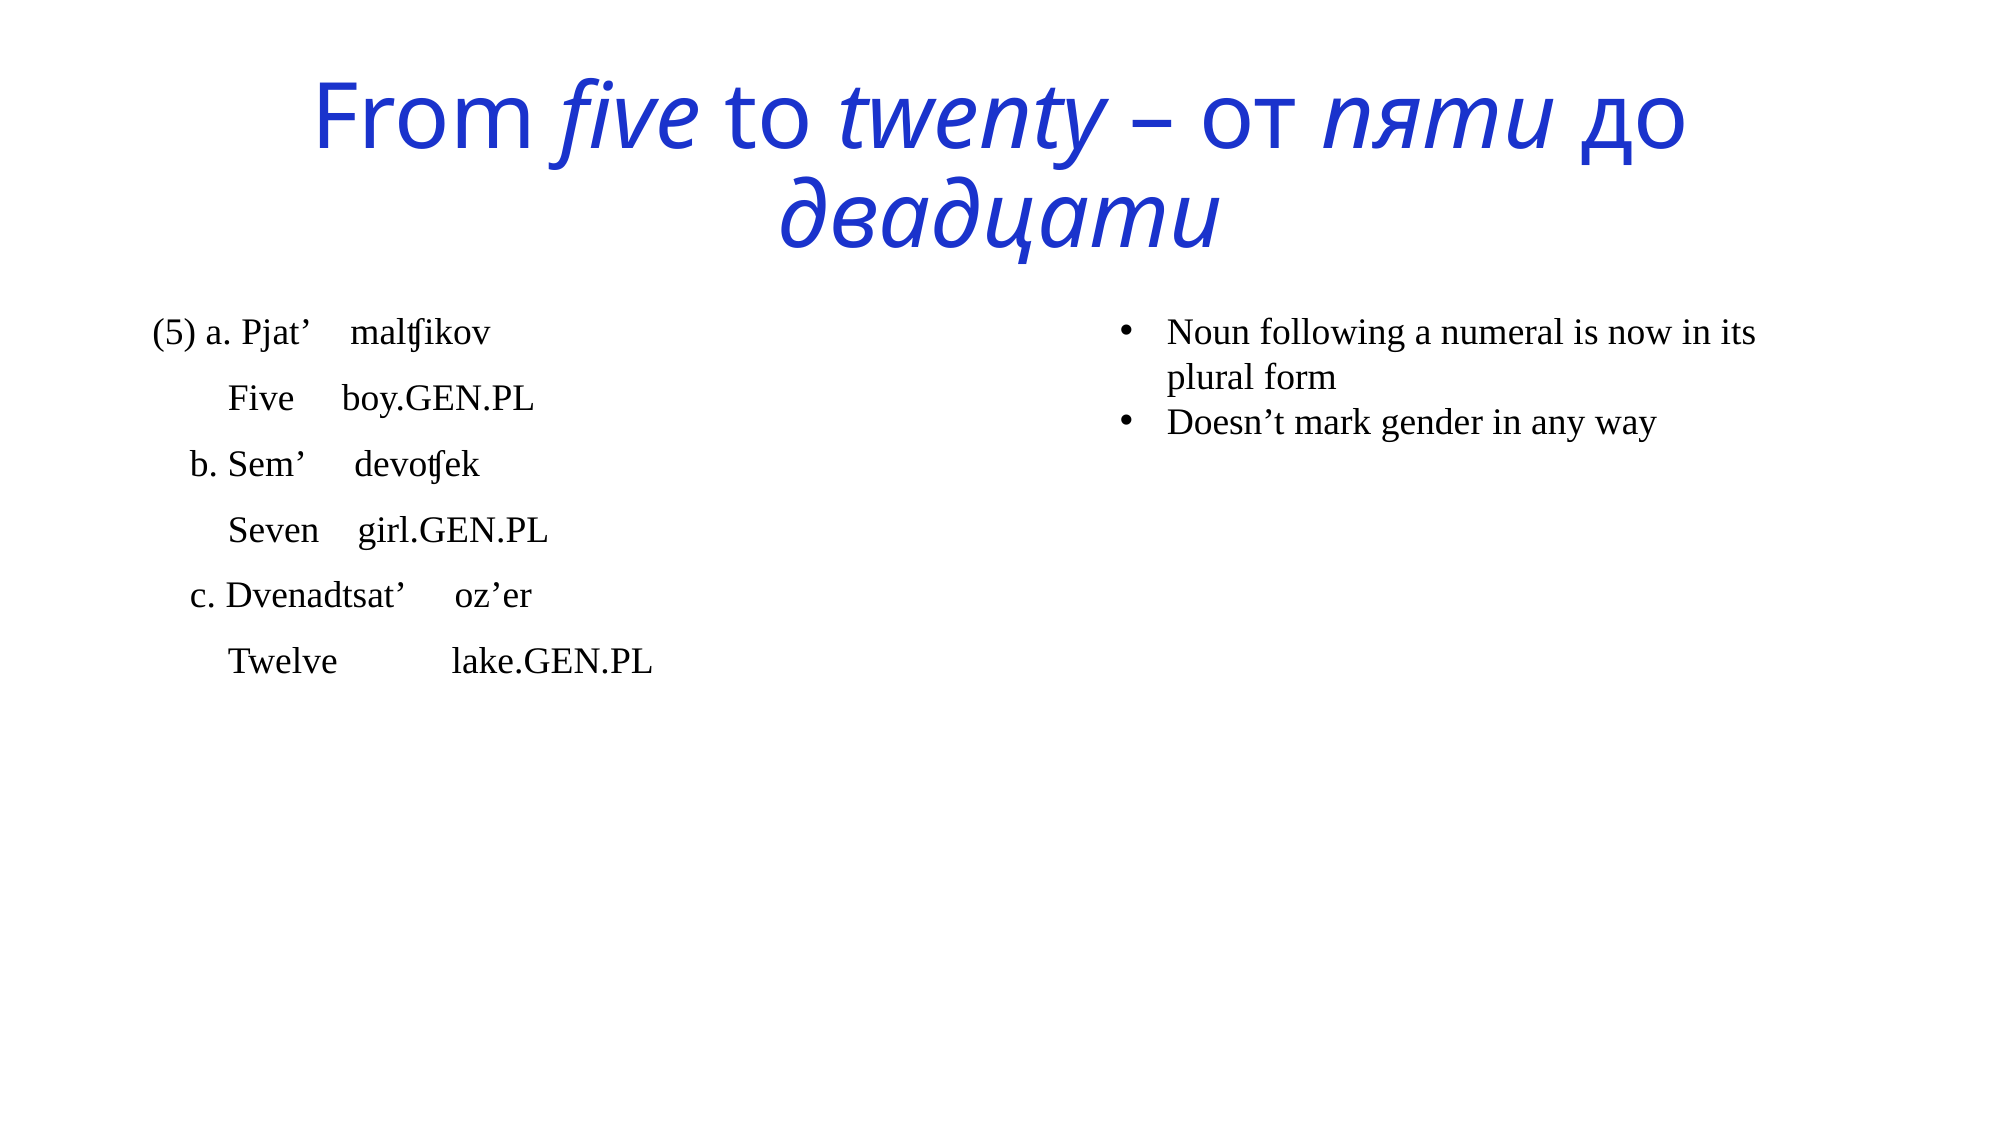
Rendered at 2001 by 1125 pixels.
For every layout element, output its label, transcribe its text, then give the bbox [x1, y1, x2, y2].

text_box Noun following a numeral is now in its plural form Doesn’t mark gender in any way [1105, 299, 1793, 450]
list (5) a. Pjat’ malʧikov Five boy.GEN.PL b. Sem’ devoʧek Seven girl.GEN.PL c. Dvenadtsat’ oz’er Twelve lake.GEN.PL [137, 299, 774, 1014]
title From five to twenty – от пяти до двадцати [137, 59, 1863, 278]
